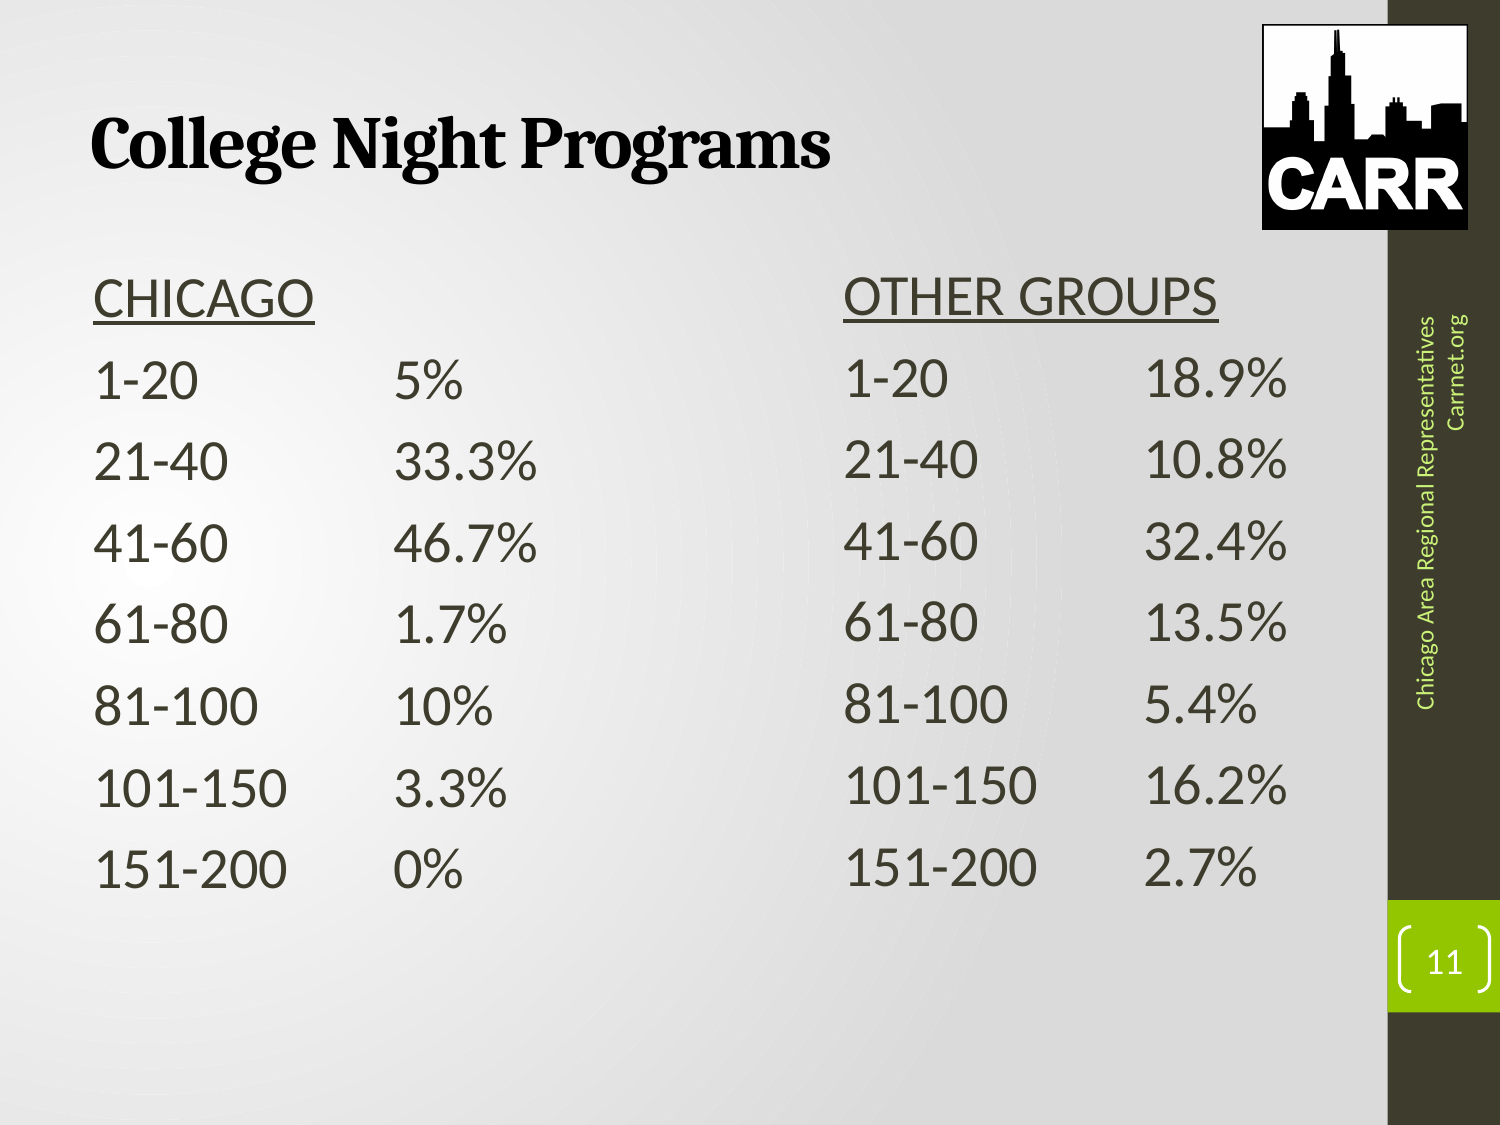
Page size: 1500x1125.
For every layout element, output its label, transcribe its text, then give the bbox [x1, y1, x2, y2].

list CHICAGO 1-20 5% 21-40 33.3% 41-60 46.7% 61-80 1.7% 81-100 10% 101-150 3.3% 151-200 0% [75, 251, 675, 1005]
title College Night Programs [75, 45, 1261, 233]
picture [1261, 24, 1468, 231]
text_box Chicago Area Regional Representatives Carrnet.org [1408, 300, 1469, 726]
list OTHER GROUPS 1-20 18.9% 21-40 10.8% 41-60 32.4% 61-80 13.5% 81-100 5.4% 101-150 16.2% 151-200 2.7% [825, 249, 1362, 938]
slide_number 11 [1397, 925, 1492, 994]
